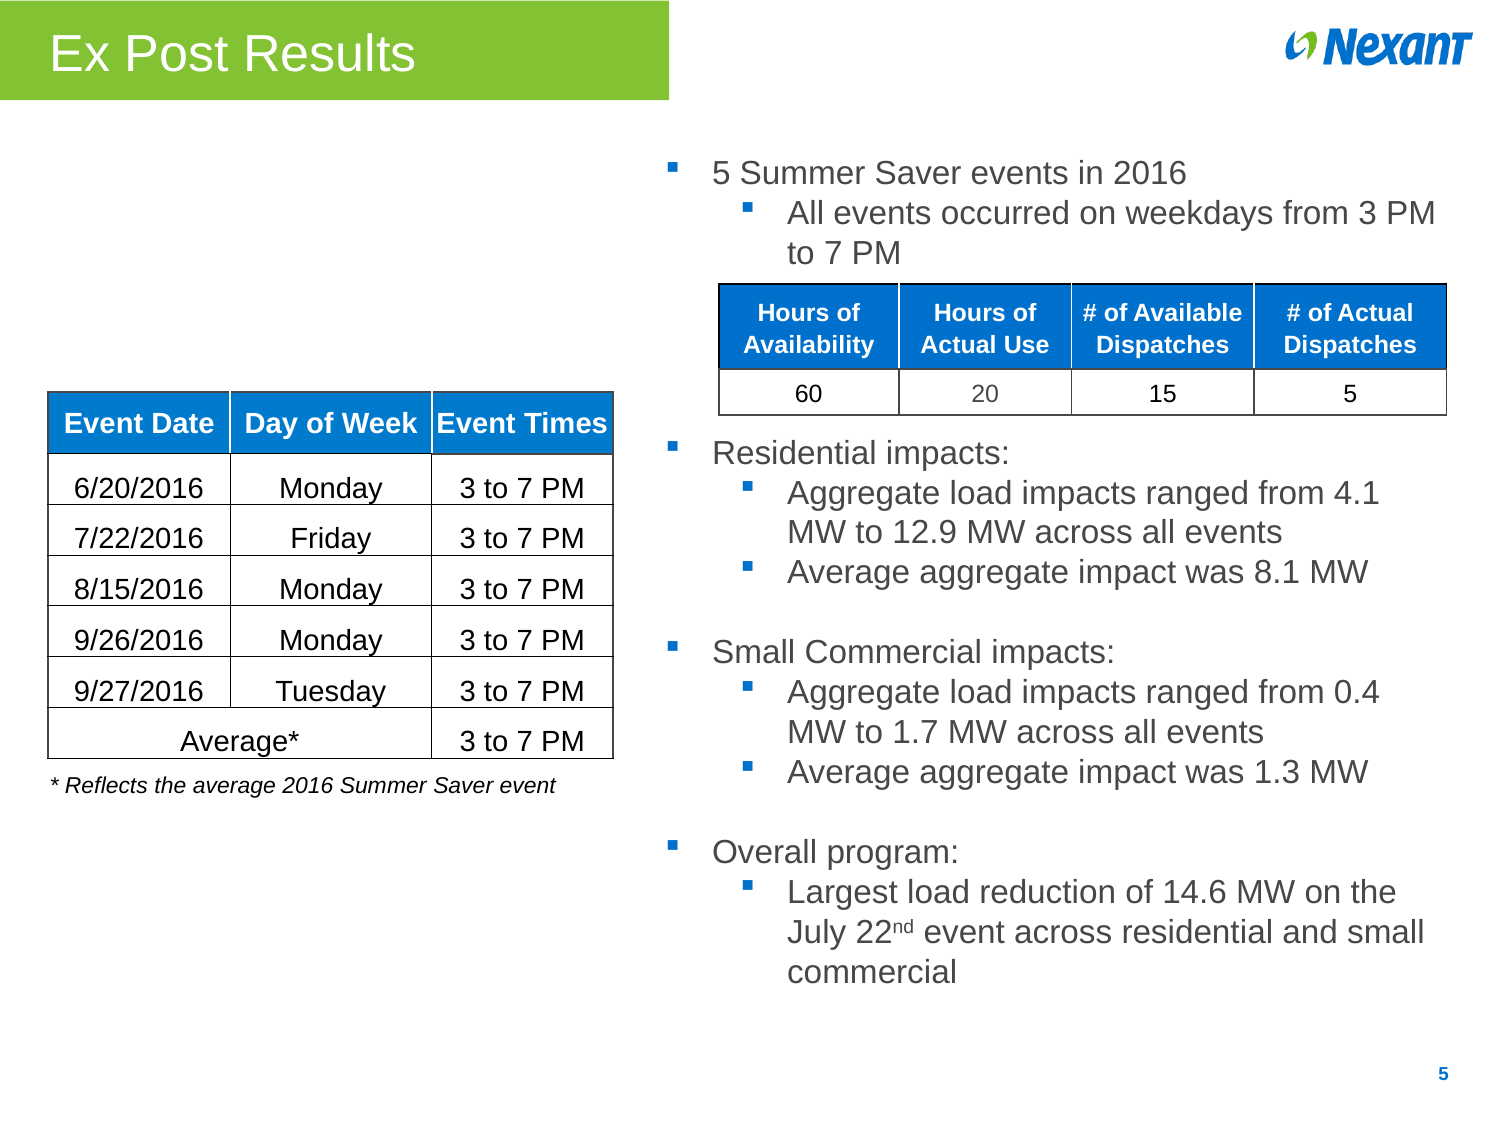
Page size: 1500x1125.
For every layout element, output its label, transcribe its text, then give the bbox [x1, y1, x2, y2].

table_header Hours of Availability [720, 285, 898, 368]
table_cell Monday [231, 606, 431, 656]
picture [1258, 0, 1500, 93]
table_header Event Date [49, 393, 229, 453]
table_cell 3 to 7 PM [432, 556, 612, 605]
table_cell 3 to 7 PM [432, 505, 612, 555]
table_header # of Actual Dispatches [1255, 285, 1446, 368]
table_cell 3 to 7 PM [432, 708, 612, 758]
table_header Hours of Actual Use [900, 285, 1071, 368]
table_cell 60 [720, 370, 898, 414]
table_header Day of Week [231, 393, 431, 453]
table_cell 9/26/2016 [49, 606, 230, 656]
table_cell 3 to 7 PM [432, 606, 612, 656]
table_cell Friday [231, 505, 431, 555]
table_cell 20 [900, 370, 1071, 414]
text_box [18, 116, 1481, 1058]
table_cell 3 to 7 PM [432, 455, 612, 504]
table_cell Average* [49, 708, 431, 758]
title Ex Post Results [0, 0, 670, 101]
table_cell Monday [231, 454, 431, 504]
table_header Event Times [433, 393, 612, 453]
table_cell Monday [231, 556, 431, 605]
table_cell * Reflects the average 2016 Summer Saver event [48, 759, 613, 798]
slide_number 5 [1368, 1058, 1464, 1103]
table_cell 6/20/2016 [49, 454, 230, 504]
table_cell 3 to 7 PM [432, 657, 612, 707]
table_cell 9/27/2016 [49, 657, 230, 707]
table_cell 15 [1072, 370, 1253, 414]
table_cell Tuesday [231, 657, 431, 707]
table_cell 8/15/2016 [49, 556, 230, 605]
table_cell 5 [1255, 370, 1446, 414]
table_cell 7/22/2016 [49, 505, 230, 555]
table_header # of Available Dispatches [1072, 285, 1253, 368]
